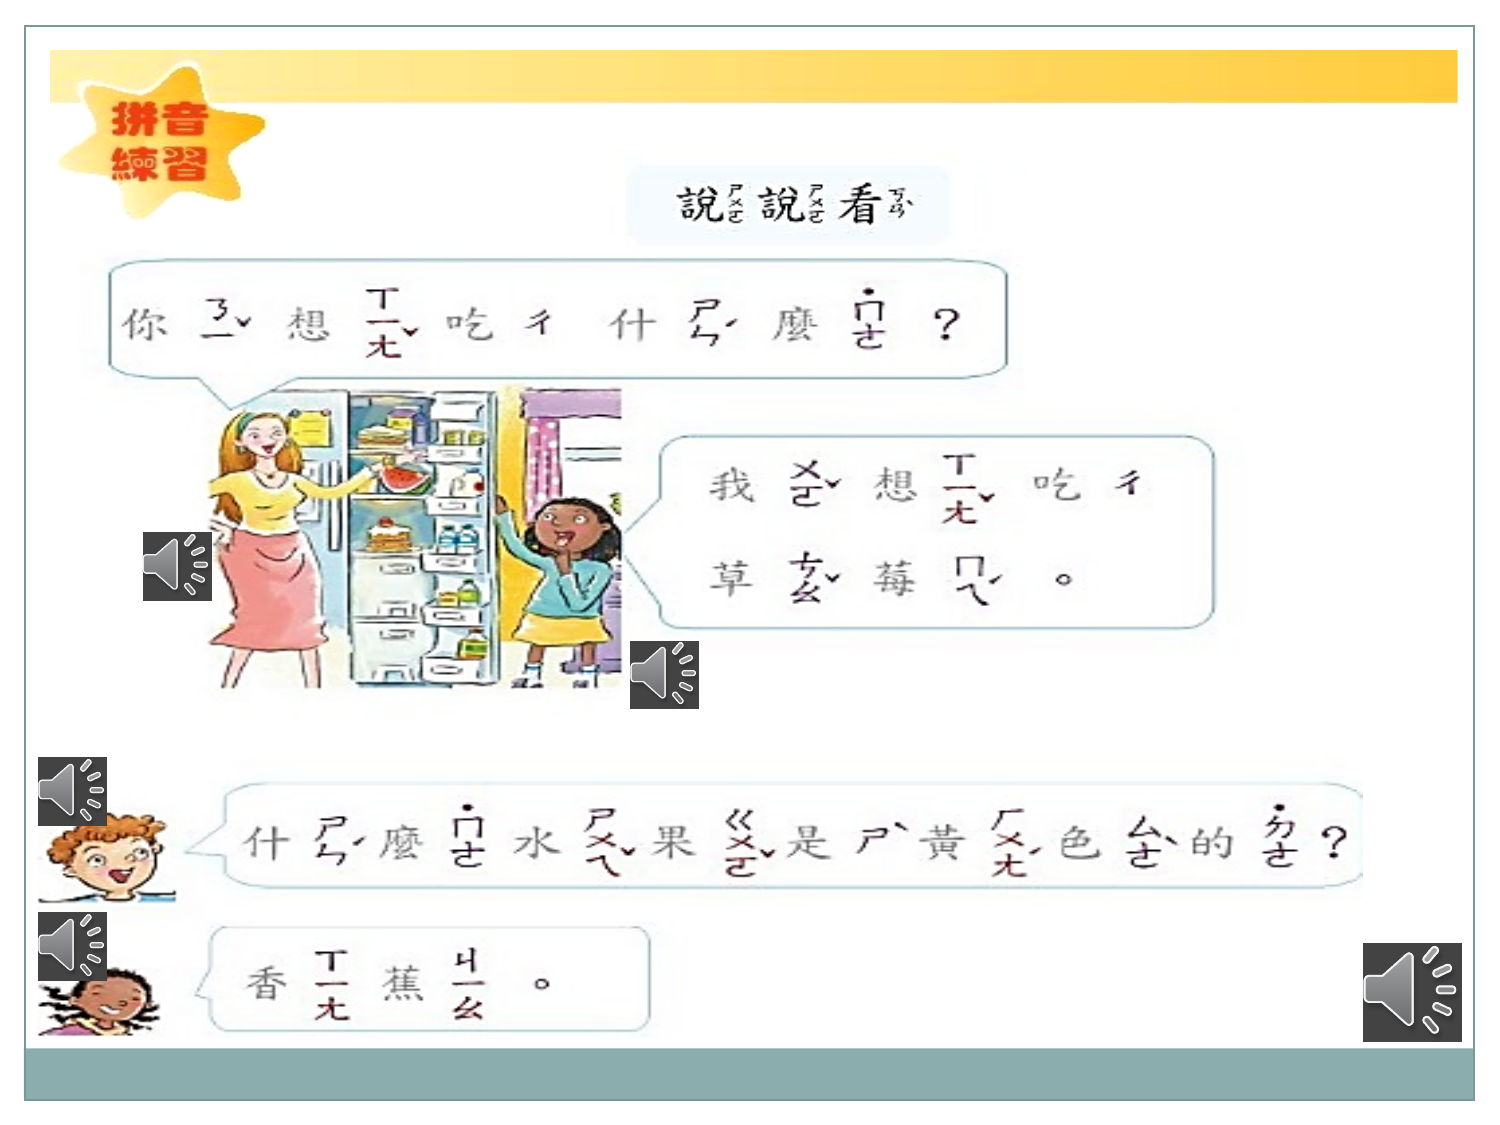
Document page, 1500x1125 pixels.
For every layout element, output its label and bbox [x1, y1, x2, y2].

text_box [49, 49, 1458, 263]
picture [37, 249, 1463, 1043]
